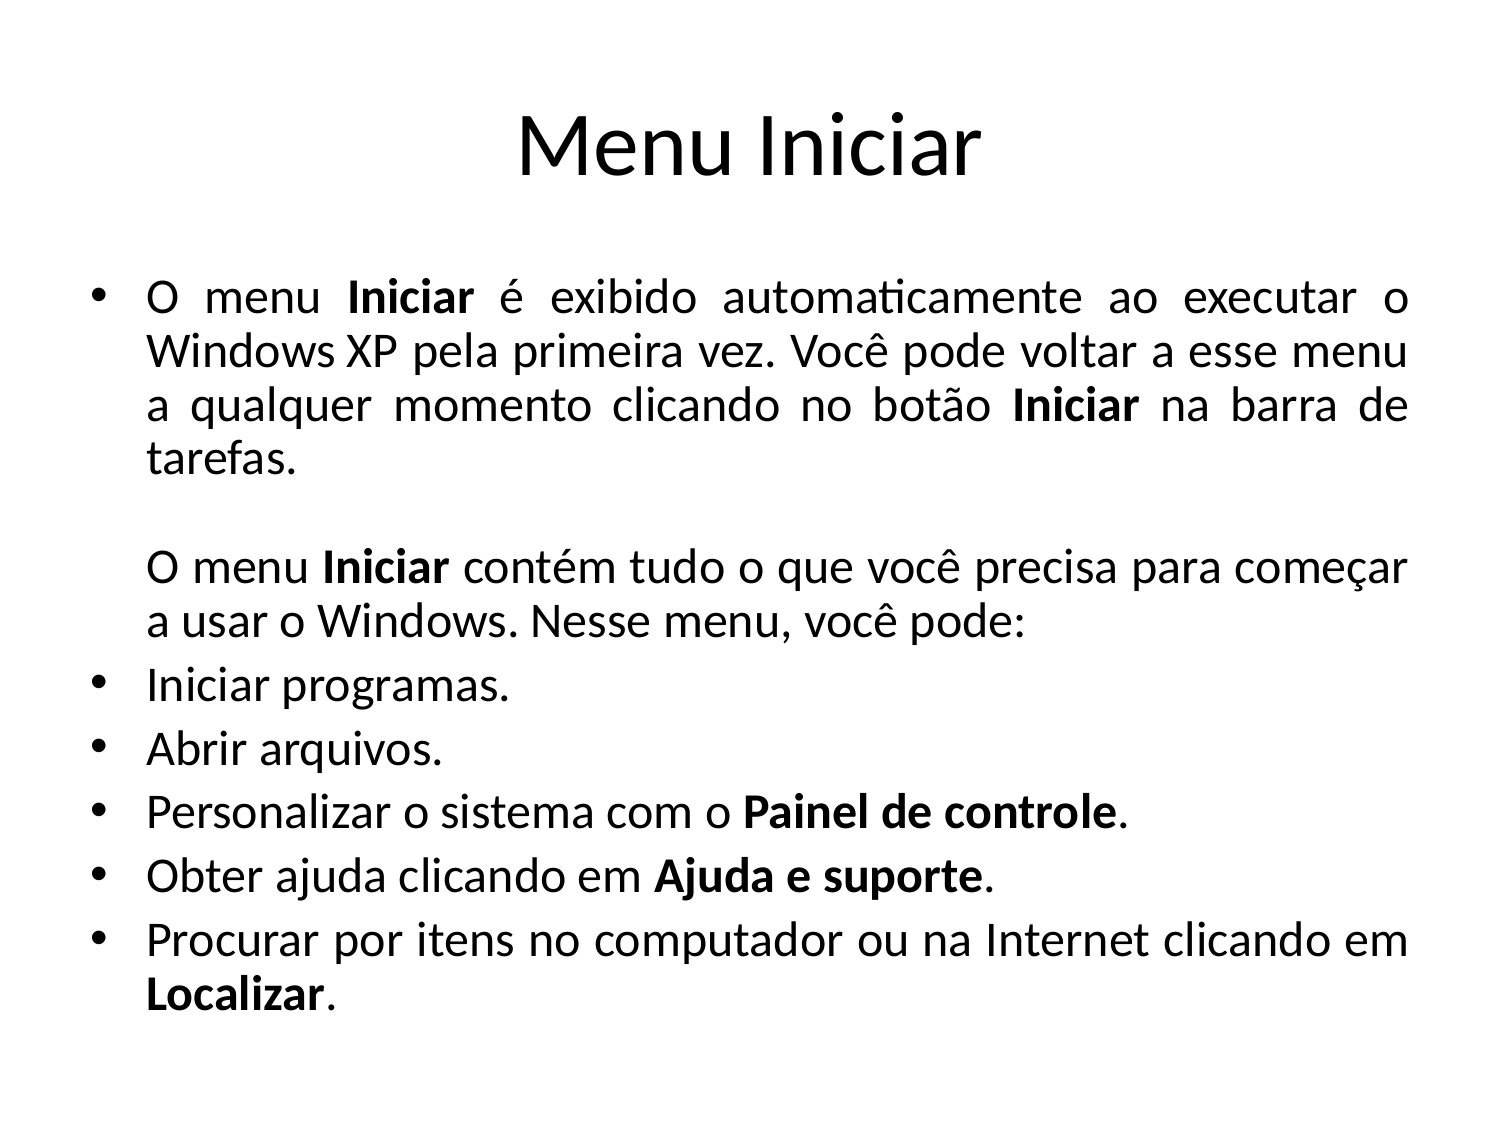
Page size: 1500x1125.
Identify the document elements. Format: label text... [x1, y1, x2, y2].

list O menu Iniciar é exibido automaticamente ao executar o Windows XP pela primeira vez. Você pode voltar a esse menu a qualquer momento clicando no botão Iniciar na barra de tarefas. O menu Iniciar contém tudo o que você precisa para começar a usar o Windows. Nesse menu, você pode: Iniciar programas. Abrir arquivos. Personalizar o sistema com o Painel de controle. Obter ajuda clicando em Ajuda e suporte. Procurar por itens no computador ou na Internet clicando em Localizar. [75, 262, 1425, 1005]
title Menu Iniciar [75, 45, 1425, 233]
